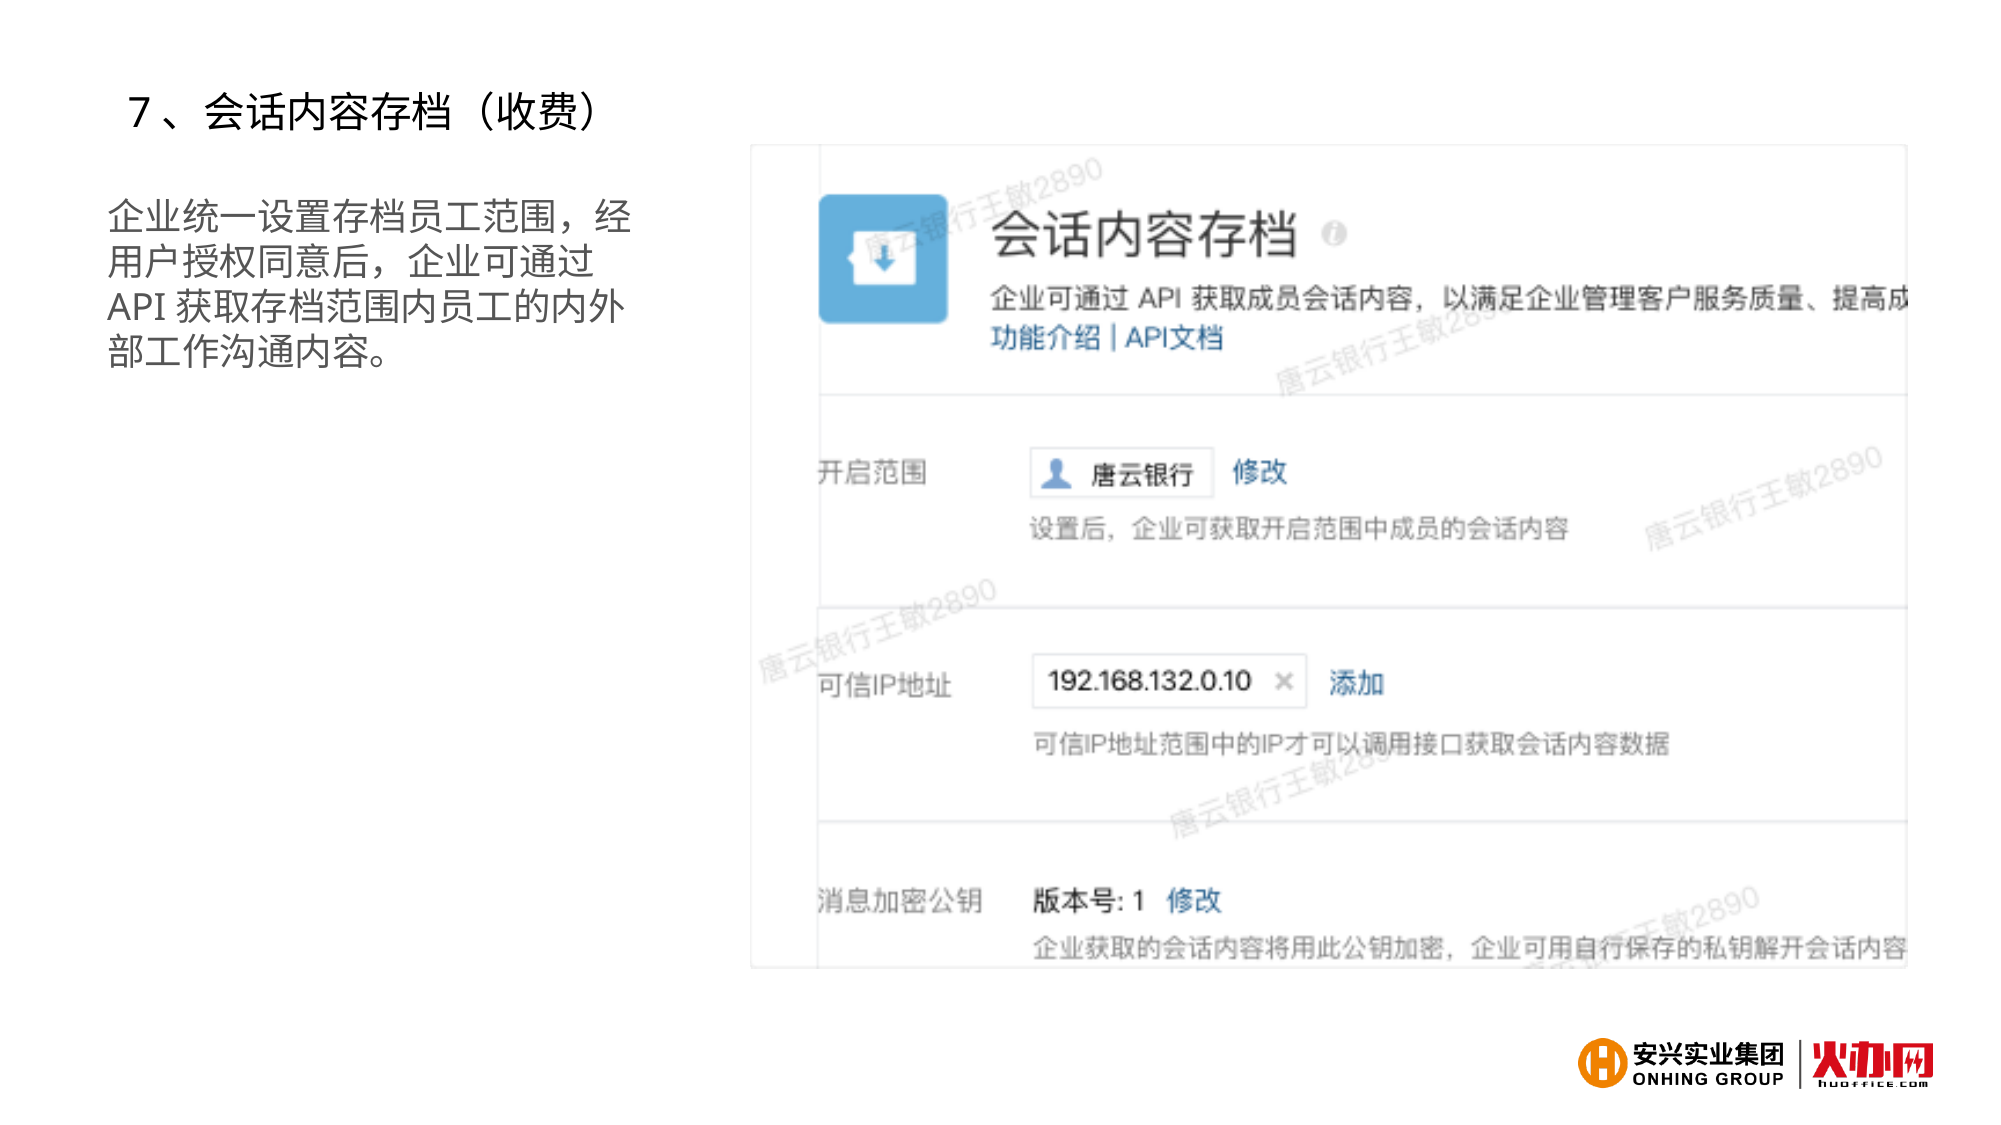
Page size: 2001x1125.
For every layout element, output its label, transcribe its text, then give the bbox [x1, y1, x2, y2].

text_box 企业统一设置存档员工范围，经用户授权同意后，企业可通过API获取存档范围内员工的内外部工作沟通内容。 [92, 185, 676, 381]
picture [1578, 1038, 1933, 1091]
picture [750, 144, 1908, 969]
text_box 7、会话内容存档（收费） [125, 83, 1586, 136]
